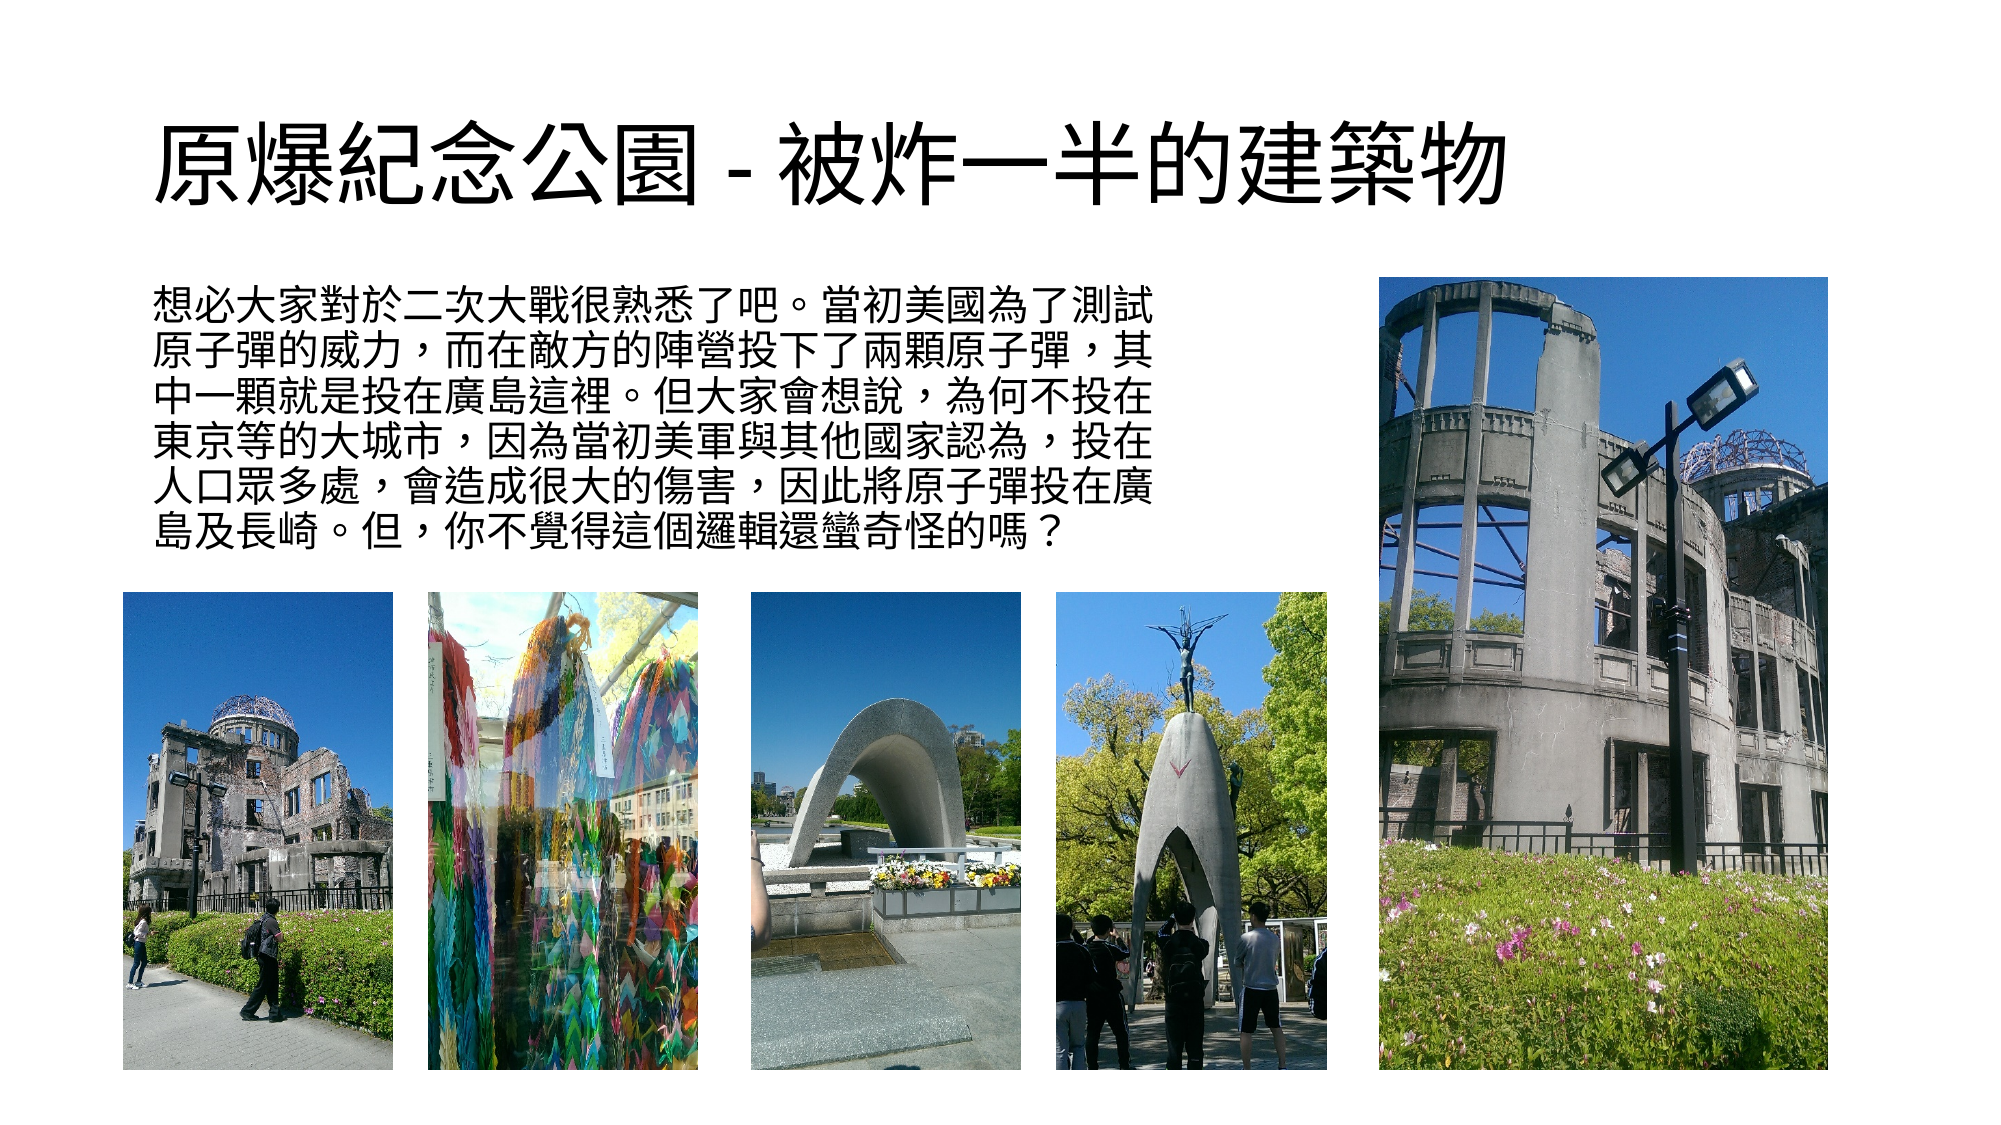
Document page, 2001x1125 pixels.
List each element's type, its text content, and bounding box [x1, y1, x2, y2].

picture [123, 592, 393, 1070]
list 想必大家對於二次大戰很熟悉了吧。當初美國為了測試原子彈的威力，而在敵方的陣營投下了兩顆原子彈，其中一顆就是投在廣島這裡。但大家會想說，為何不投在東京等的大城市，因為當初美軍與其他國家認為，投在人口眾多處，會造成很大的傷害，因此將原子彈投在廣島及長崎。但，你不覺得這個邏輯還蠻奇怪的嗎？ [137, 277, 1192, 593]
picture [1056, 592, 1327, 1070]
picture [751, 592, 1021, 1070]
picture [428, 592, 698, 1070]
title 原爆紀念公園-被炸一半的建築物 [137, 59, 1863, 278]
picture [1379, 277, 1828, 1070]
